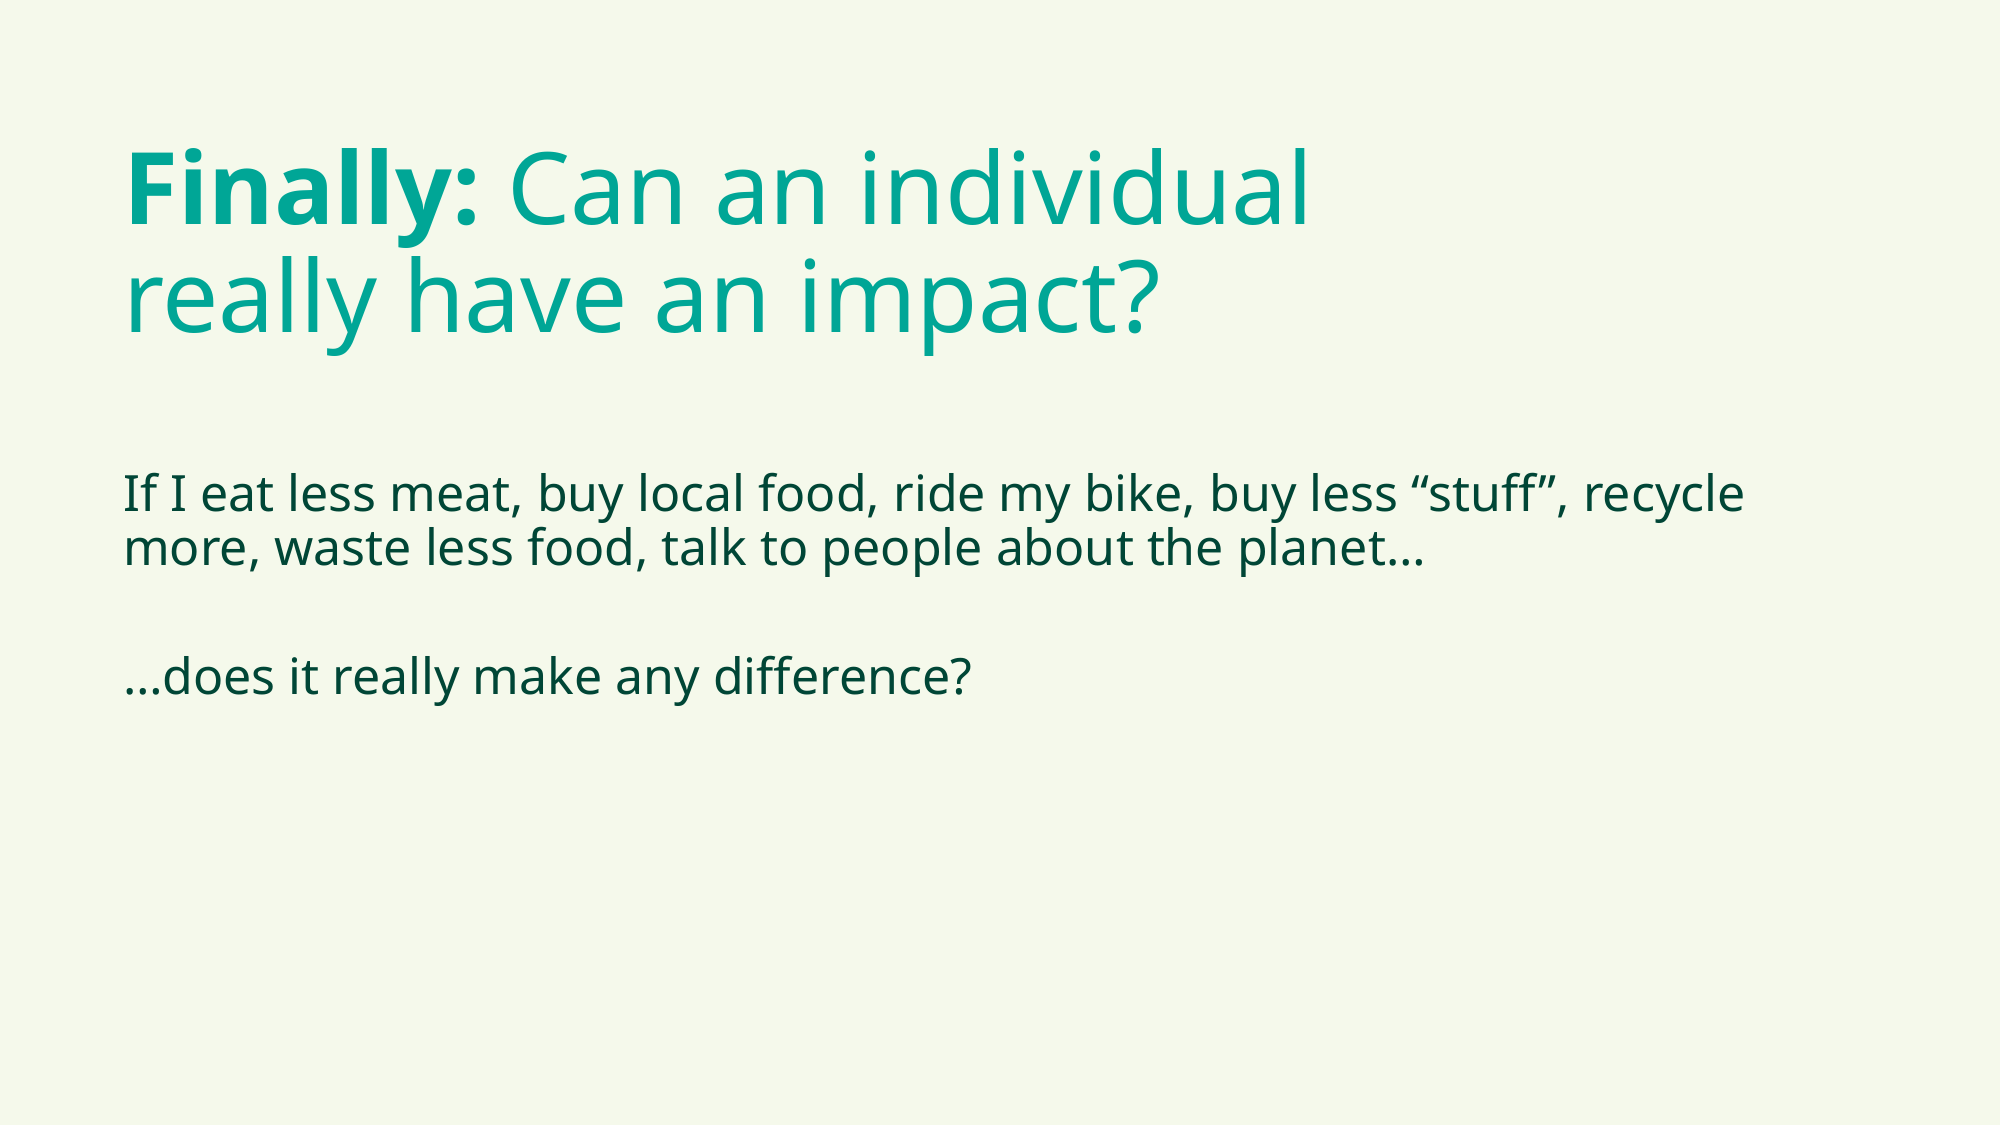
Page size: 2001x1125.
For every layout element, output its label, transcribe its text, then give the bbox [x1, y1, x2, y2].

text_box Finally: Can an individual really have an impact? [108, 129, 1363, 364]
list If I eat less meat, buy local food, ride my bike, buy less “stuff”, recycle more, waste less food, talk to people about the planet… …does it really make any difference? [108, 460, 1767, 762]
